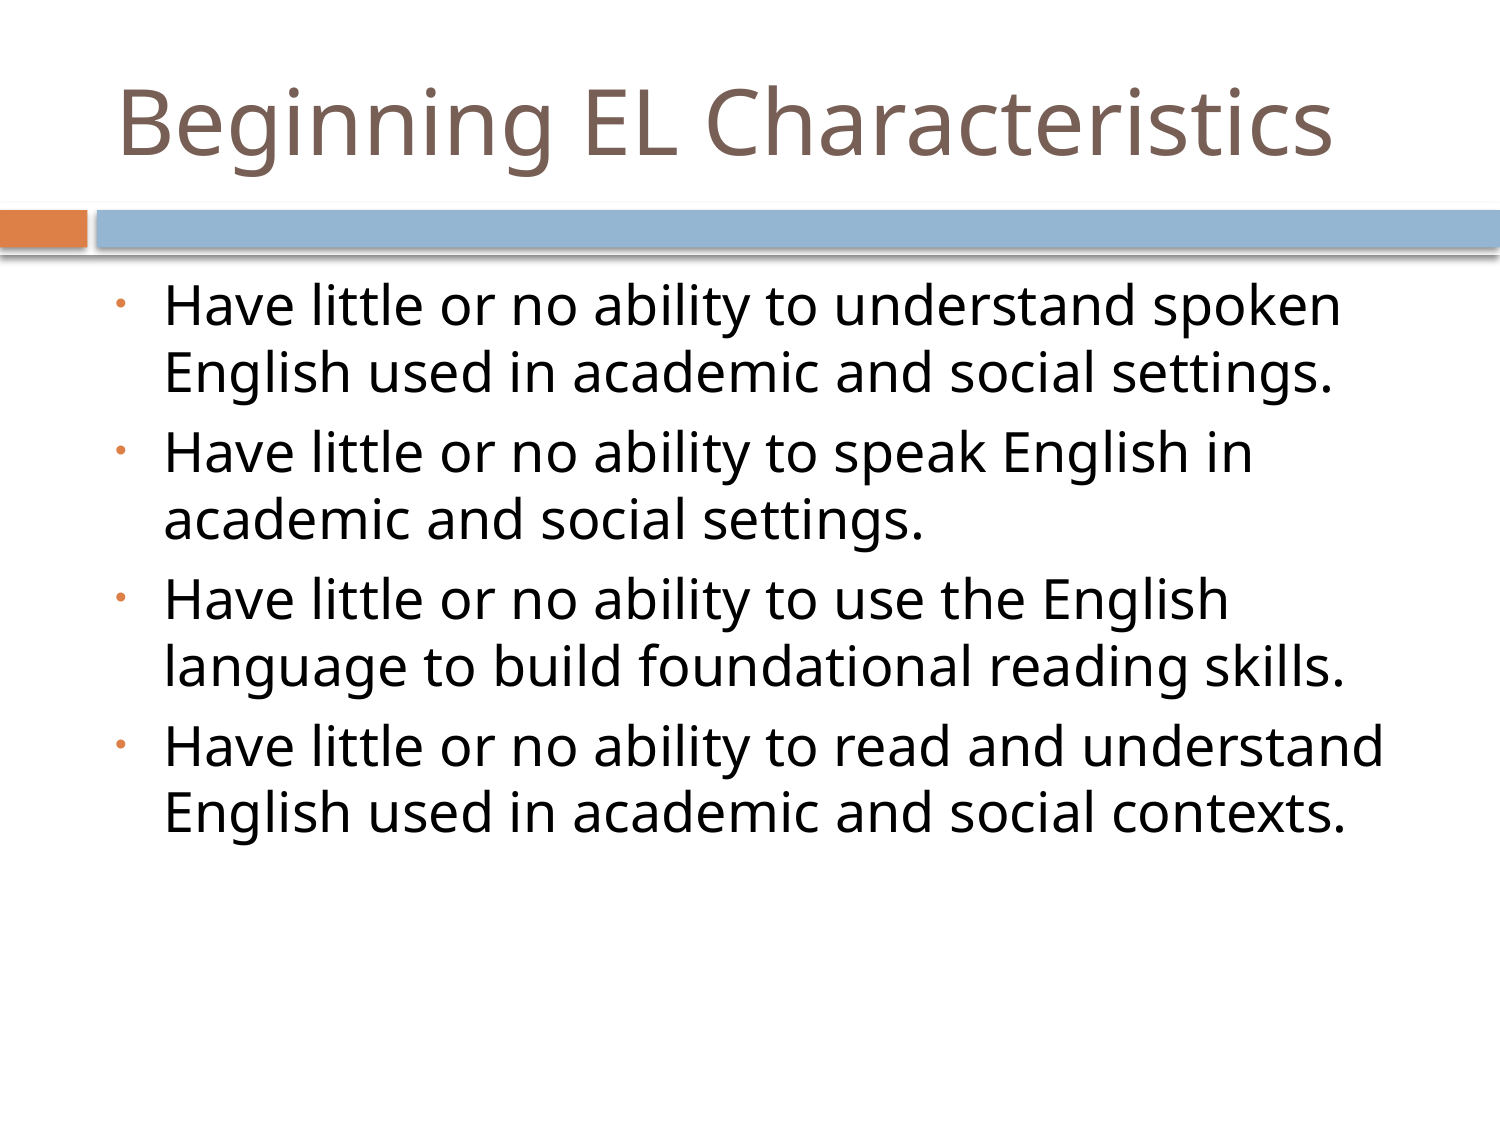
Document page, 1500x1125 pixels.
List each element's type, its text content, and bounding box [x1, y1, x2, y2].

title Beginning EL Characteristics [100, 37, 1438, 200]
list Have little or no ability to understand spoken English used in academic and social settings. Have little or no ability to speak English in academic and social settings. Have little or no ability to use the English language to build foundational reading skills. Have little or no ability to read and understand English used in academic and social contexts. [100, 262, 1438, 1000]
